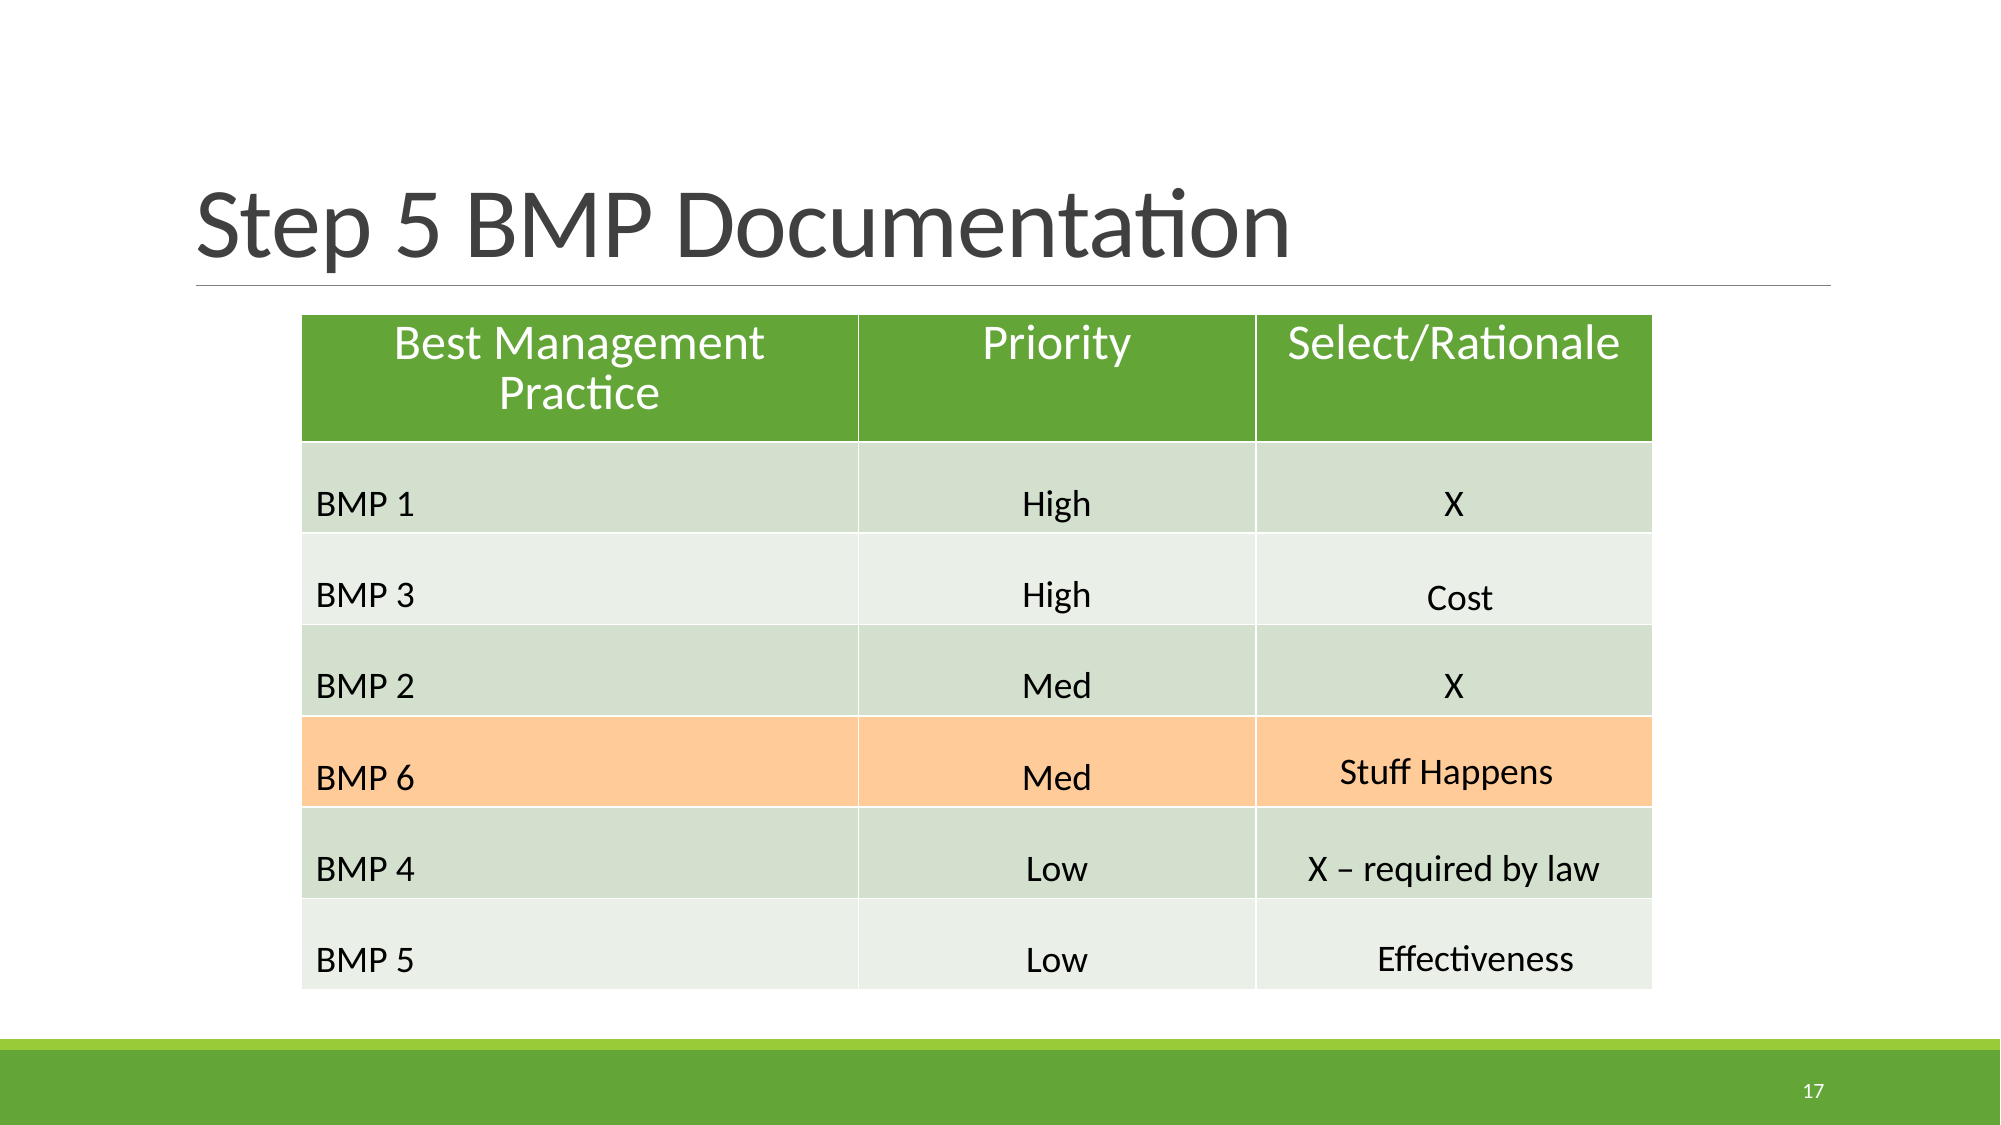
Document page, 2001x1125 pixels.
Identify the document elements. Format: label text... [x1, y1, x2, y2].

table_cell BMP 2 [302, 625, 858, 715]
table_cell [1257, 717, 1652, 806]
table_cell X [1257, 443, 1652, 532]
table_cell BMP 6 [302, 717, 858, 806]
table_cell X [1257, 625, 1652, 715]
table_header Best Management Practice [302, 315, 858, 441]
text_box Cost [1412, 565, 1550, 626]
table_cell Low [859, 808, 1255, 898]
table_cell Med [859, 625, 1255, 715]
table_header Priority [859, 315, 1255, 441]
text_box Effectiveness [1362, 926, 1600, 987]
table_cell BMP 5 [302, 899, 858, 989]
table_cell High [859, 534, 1255, 624]
table_cell Med [859, 717, 1255, 806]
table_cell High [859, 443, 1255, 532]
title Step 5 BMP Documentation [180, 47, 1830, 285]
table_cell BMP 1 [302, 443, 858, 532]
table_cell [1257, 534, 1652, 624]
table_cell Low [859, 899, 1255, 989]
table_cell BMP 3 [302, 534, 858, 624]
table_cell BMP 4 [302, 808, 858, 898]
table_header Select/Rationale [1257, 315, 1652, 441]
table_cell [1257, 899, 1652, 989]
text_box Stuff Happens [1325, 739, 1600, 800]
slide_number 17 [1624, 1059, 1840, 1120]
table_cell X – required by law [1257, 808, 1652, 898]
